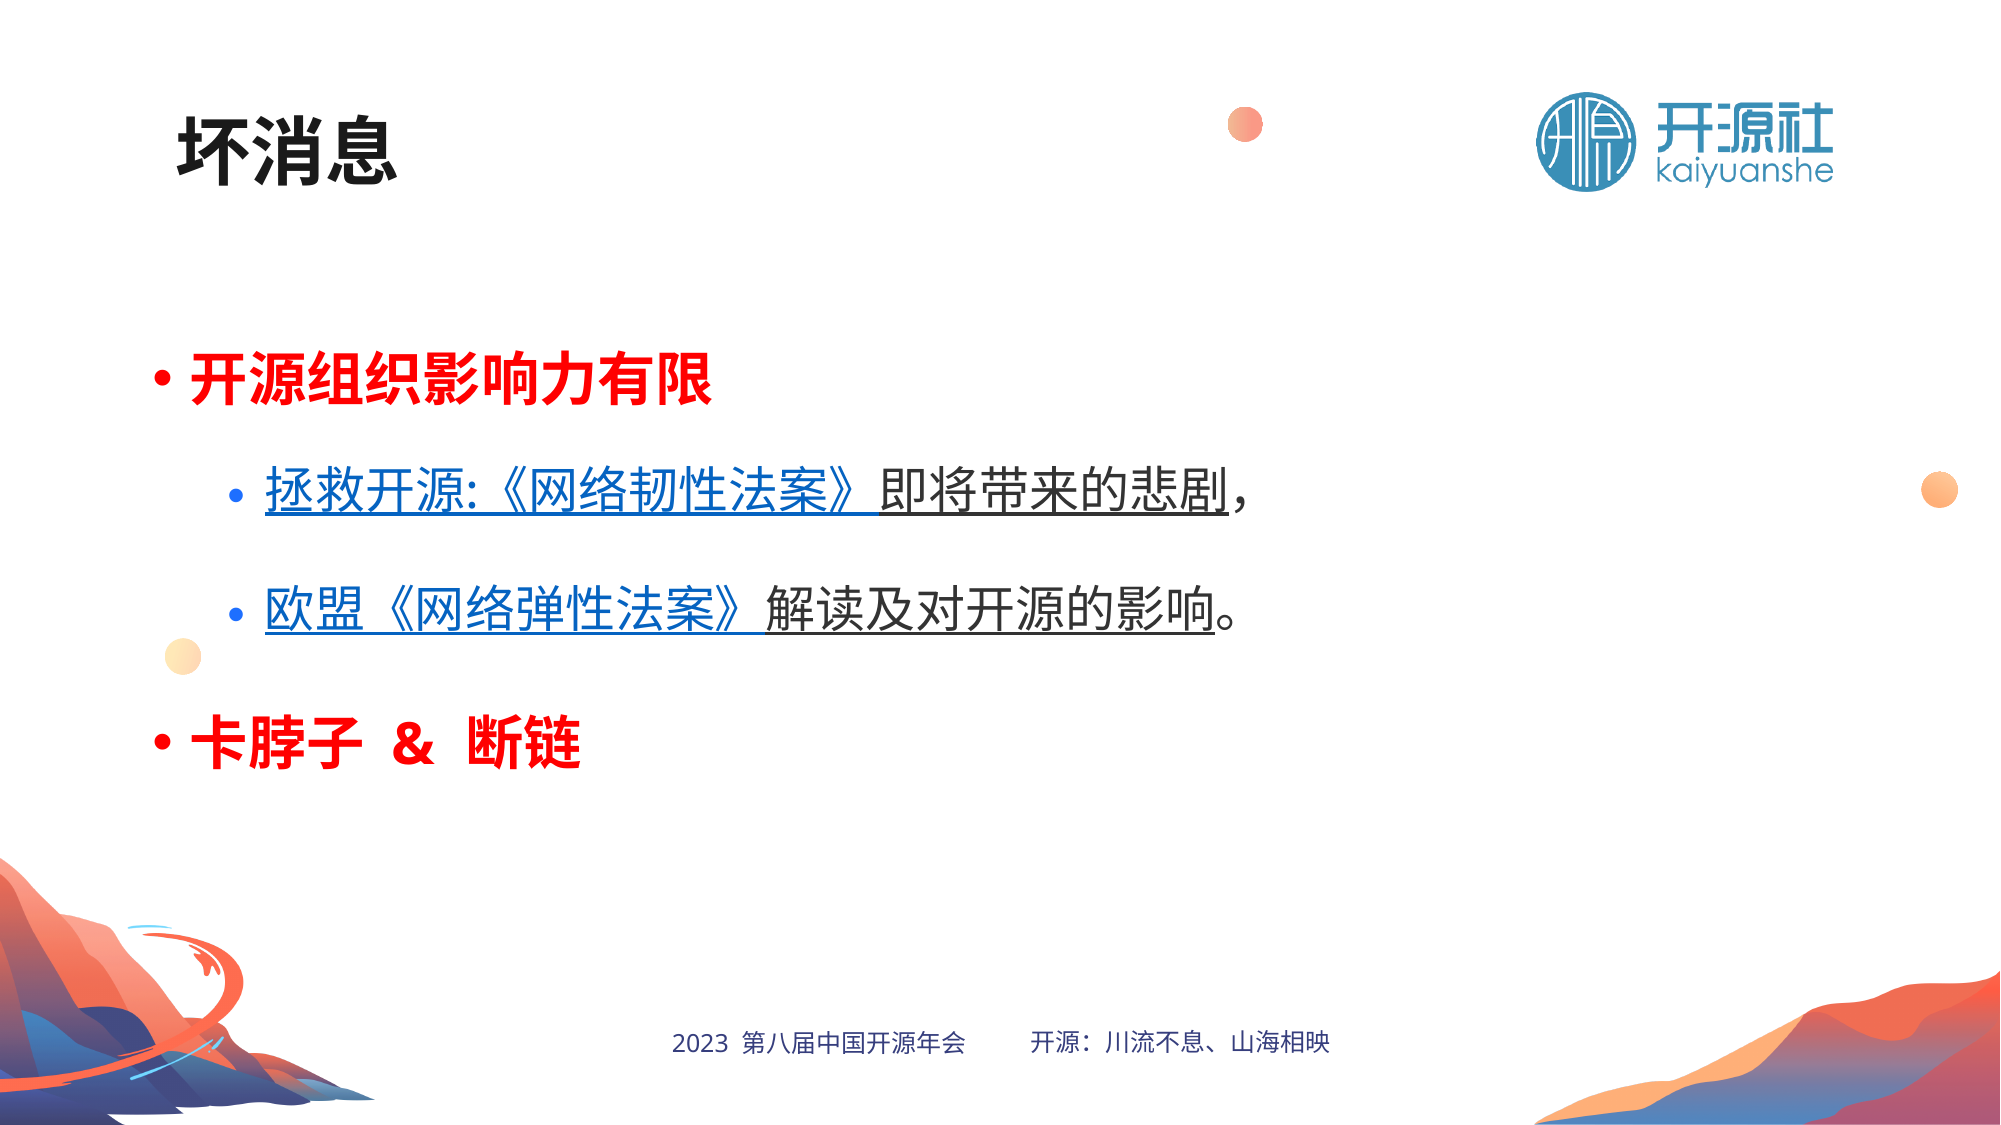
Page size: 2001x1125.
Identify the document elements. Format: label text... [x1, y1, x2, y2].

picture [0, 850, 375, 1125]
text_box [1227, 105, 1265, 143]
picture [1536, 92, 1833, 193]
text_box [1920, 470, 1959, 510]
text_box 2023 第八届中国开源年会 [612, 1020, 1026, 1065]
text_box 坏消息 [160, 68, 906, 230]
text_box 开源：川流不息、山海相映 [999, 1018, 1362, 1064]
list 开源组织影响力有限 拯救开源:《网络韧性法案》即将带来的悲剧， 欧盟《网络弹性法案》解读及对开源的影响。 卡脖子 & 断链 [137, 299, 1863, 1014]
picture [1534, 949, 2000, 1125]
text_box [163, 637, 202, 676]
